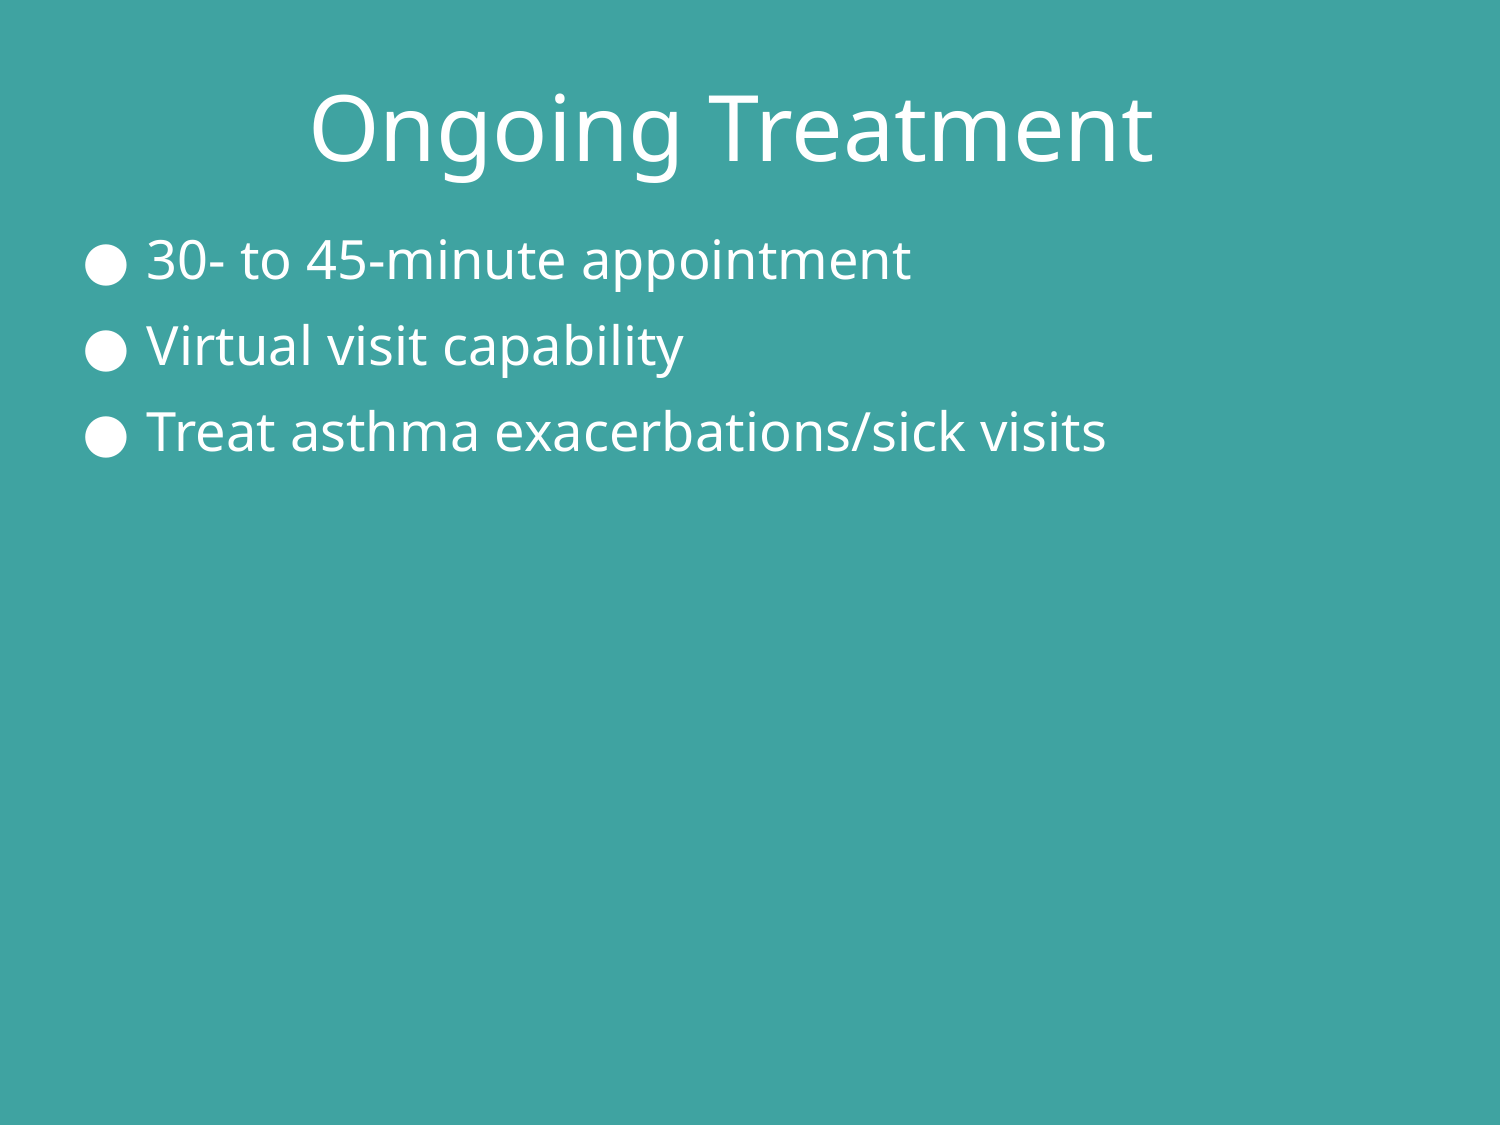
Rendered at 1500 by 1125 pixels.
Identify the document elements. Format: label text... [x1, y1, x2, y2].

title Ongoing Treatment [56, 30, 1407, 219]
text_box 30- to 45-minute appointment Virtual visit capability Treat asthma exacerbations/sick visits [56, 218, 1484, 1088]
